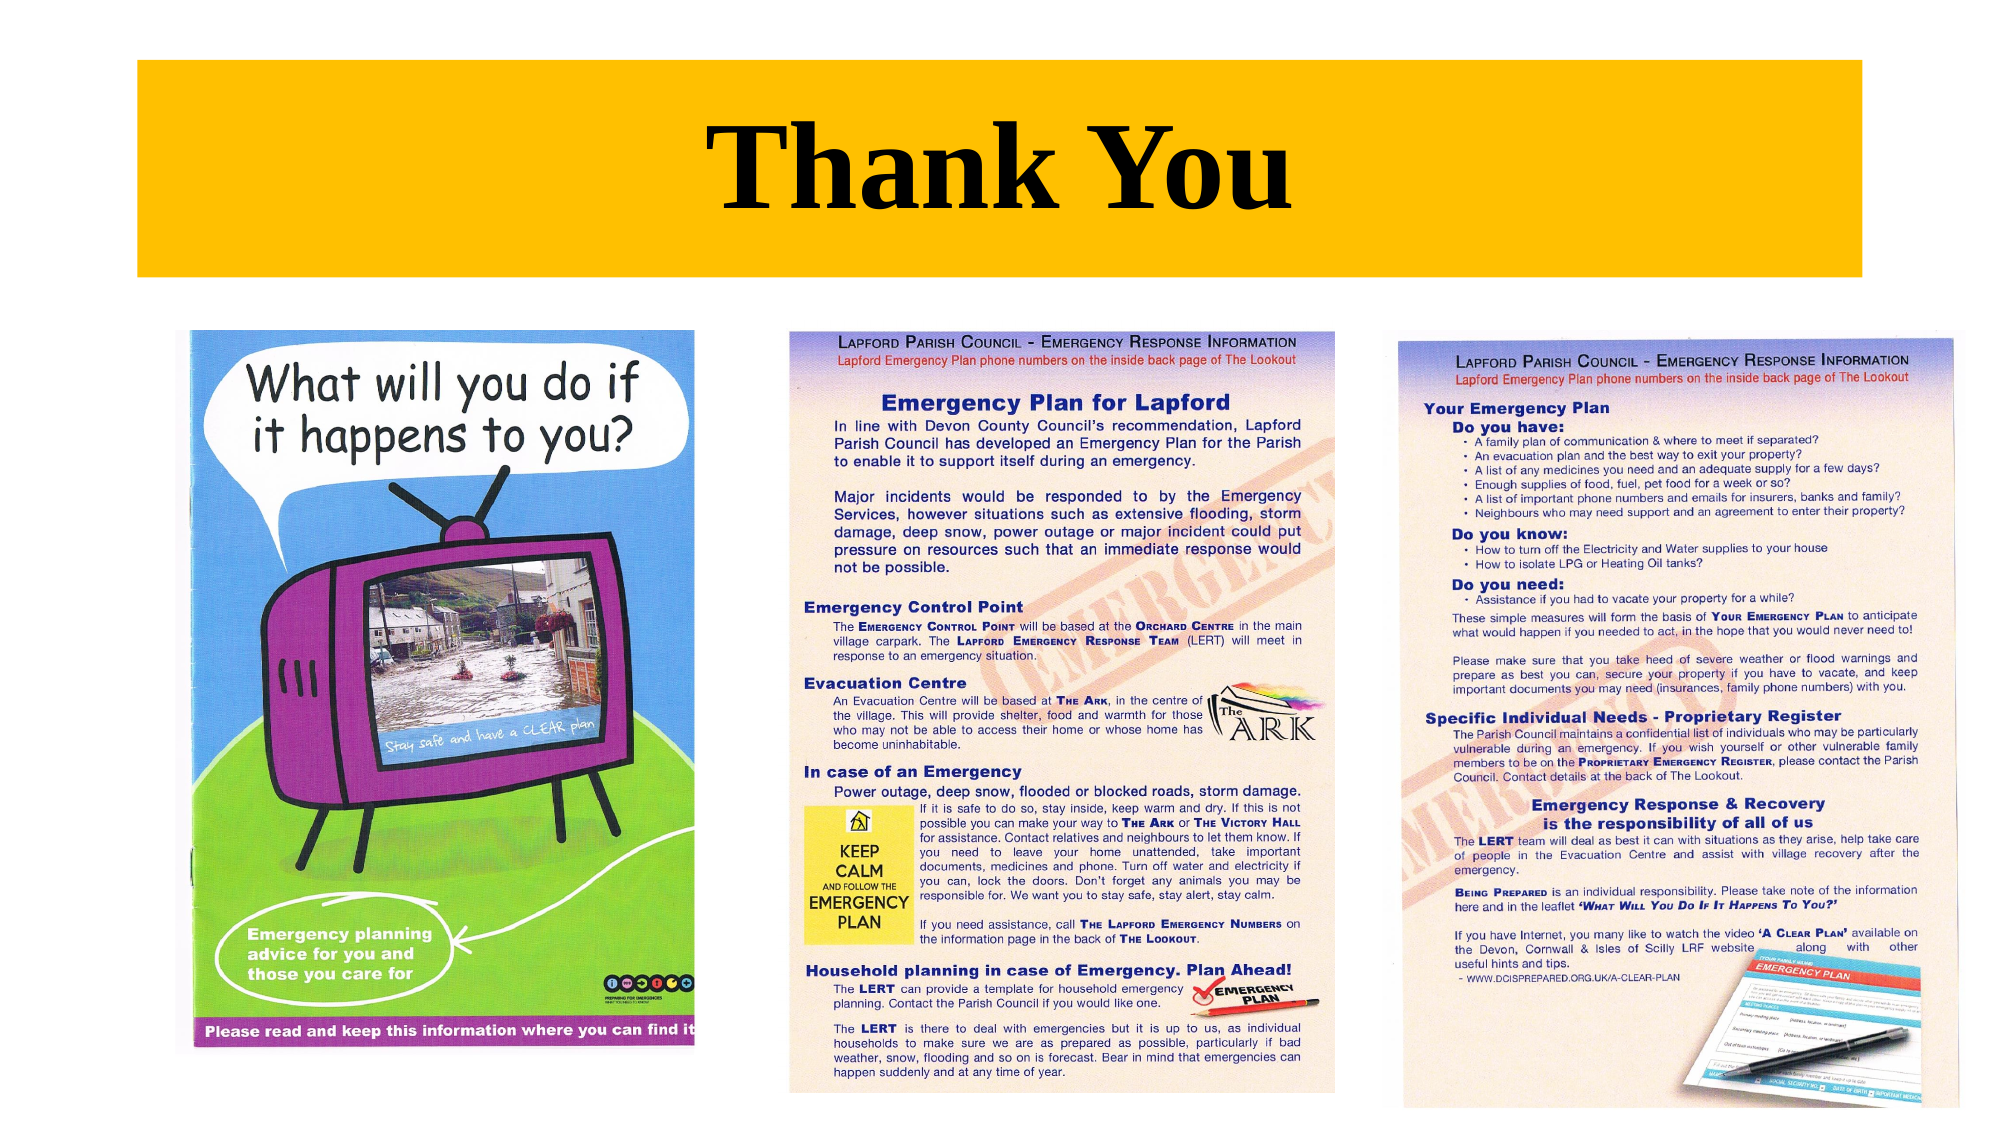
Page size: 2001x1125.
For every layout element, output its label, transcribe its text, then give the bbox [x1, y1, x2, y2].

picture [778, 320, 2000, 1112]
title Thank You [137, 59, 1863, 278]
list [71, 433, 778, 962]
picture [175, 962, 703, 1065]
picture [175, 330, 703, 433]
